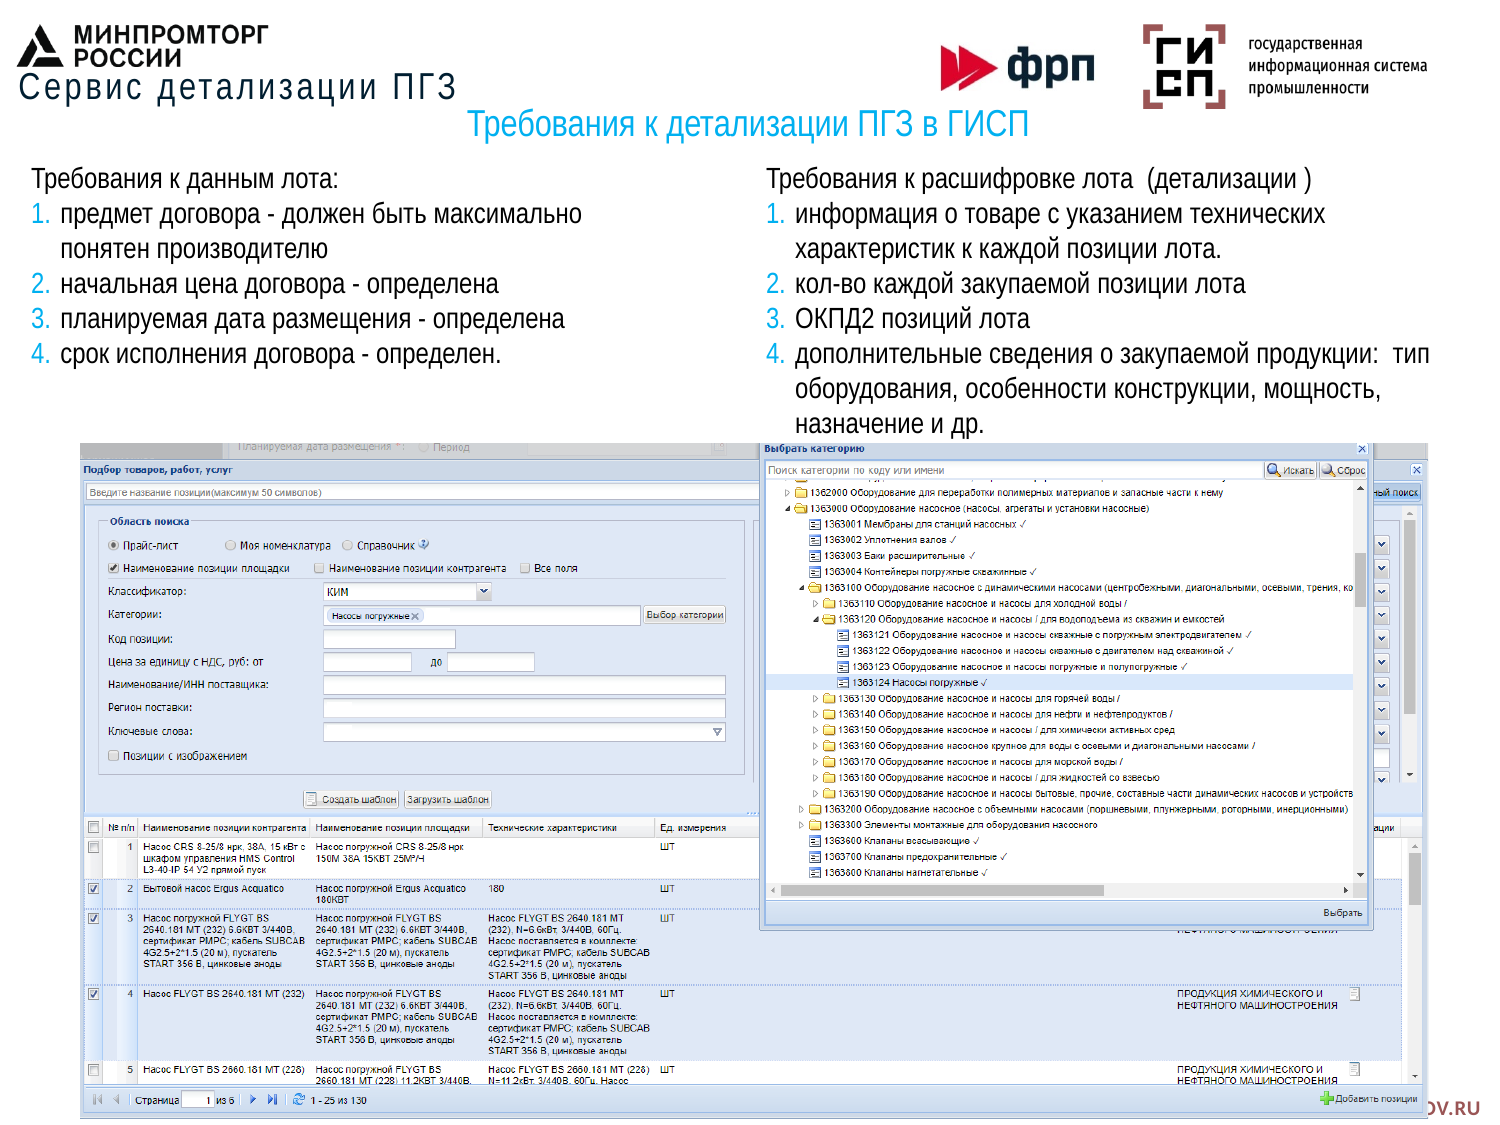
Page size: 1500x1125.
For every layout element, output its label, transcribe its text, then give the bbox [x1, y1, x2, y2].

picture [939, 42, 1100, 60]
picture [16, 24, 270, 60]
picture [1143, 24, 1427, 60]
text_box Требования к детализации ПГЗ в ГИСП [452, 92, 1057, 152]
text_box Требования к данным лота: предмет договора - должен быть максимально понятен производителю начальная цена договора - определена планируемая дата размещения - определена срок исполнения договора - определен. [16, 152, 621, 377]
picture [80, 443, 1429, 1119]
text_box Сервис детализации ПГЗ [16, 60, 1439, 107]
text_box Требования к расшифровке лота (детализации ) информация о товаре с указанием технических характеристик к каждой позиции лота. кол-во каждой закупаемой позиции лота ОКПД2 позиций лота дополнительные сведения о закупаемой продукции: тип оборудования, особенности конструкции, мощность, назначение и др. [751, 152, 1500, 447]
